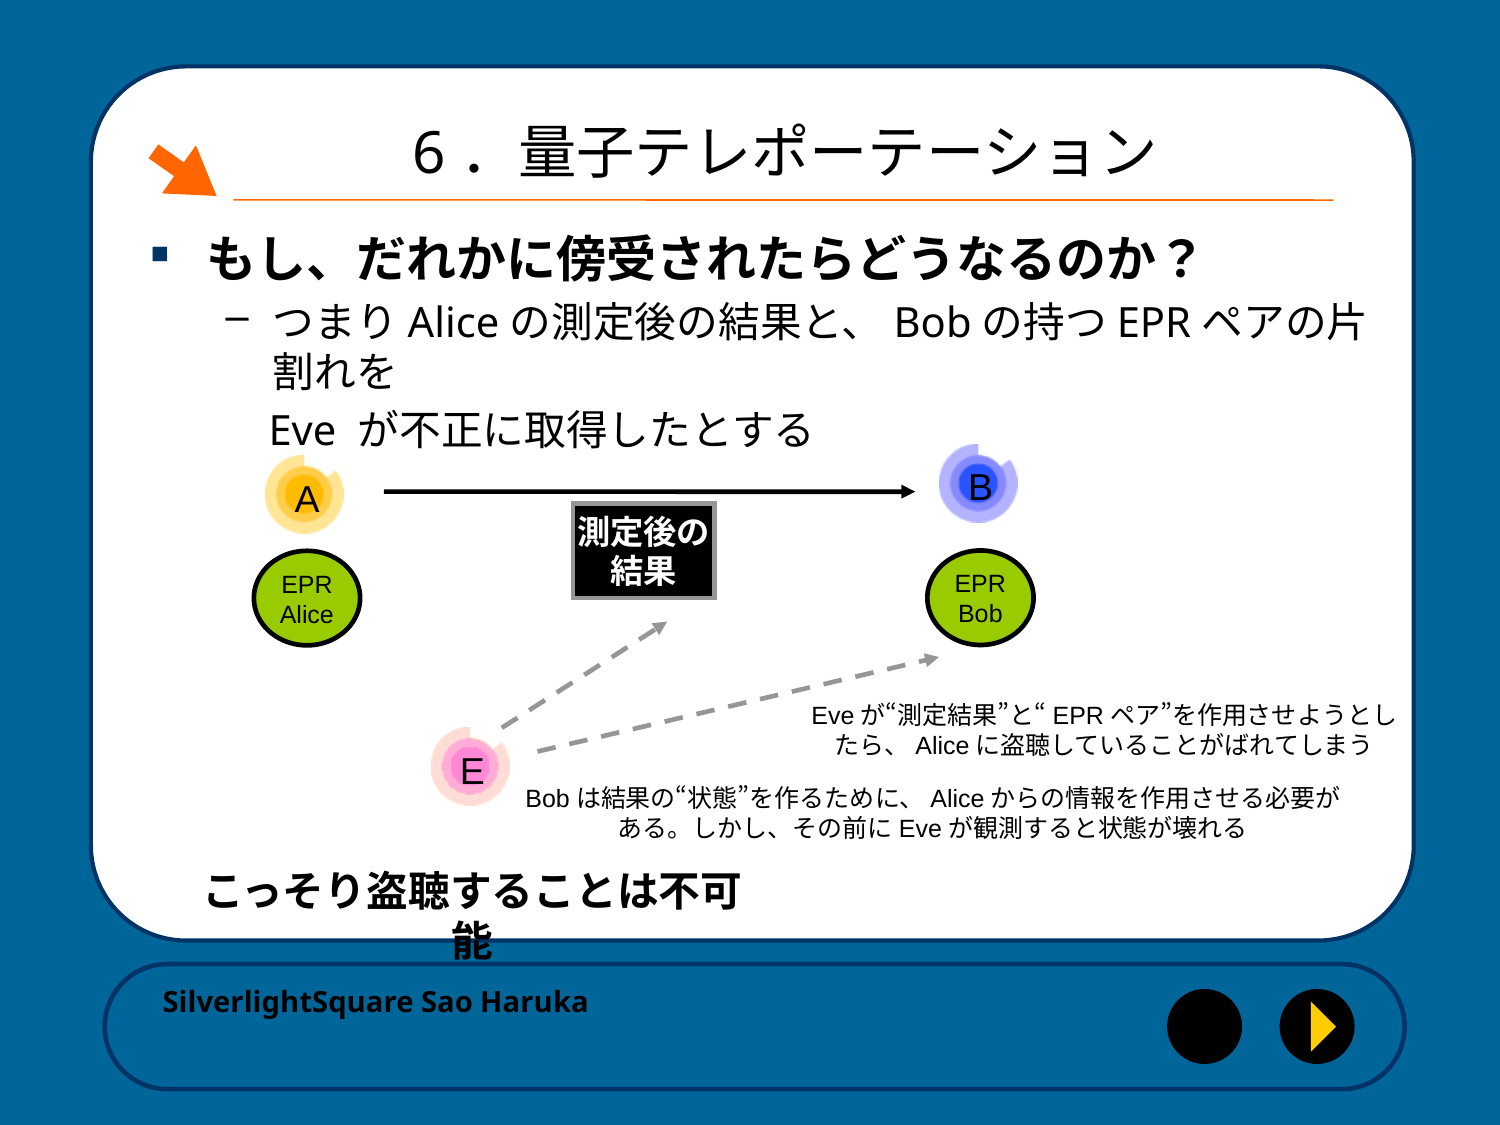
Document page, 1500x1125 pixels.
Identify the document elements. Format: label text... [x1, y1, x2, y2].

title 6．量子テレポーテーション [218, 103, 1353, 197]
picture [938, 444, 1018, 523]
text_box Eveが“測定結果”と“EPRペア”を作用させようとしたら、Aliceに盗聴していることがばれてしまう [785, 692, 1424, 767]
text_box 測定後の 結果 [572, 503, 715, 598]
text_box EPR Alice [253, 550, 361, 646]
text_box EPR Bob [927, 550, 1034, 646]
text_box [651, 621, 668, 634]
text_box Bobは結果の“状態”を作るために、Aliceからの情報を作用させる必要がある。しかし、その前にEveが観測すると状態が壊れる [501, 774, 1365, 850]
footer SilverlightSquare Sao Haruka [147, 975, 999, 1071]
text_box こっそり盗聴することは不可能 [171, 857, 774, 973]
picture [265, 455, 345, 535]
text_box [383, 485, 916, 498]
text_box [925, 653, 940, 666]
picture [431, 727, 510, 807]
list もし、だれかに傍受されたらどうなるのか？ つまりAliceの測定後の結果と、Bobの持つEPRペアの片割れを Eve が不正に取得したとする [135, 219, 1388, 918]
